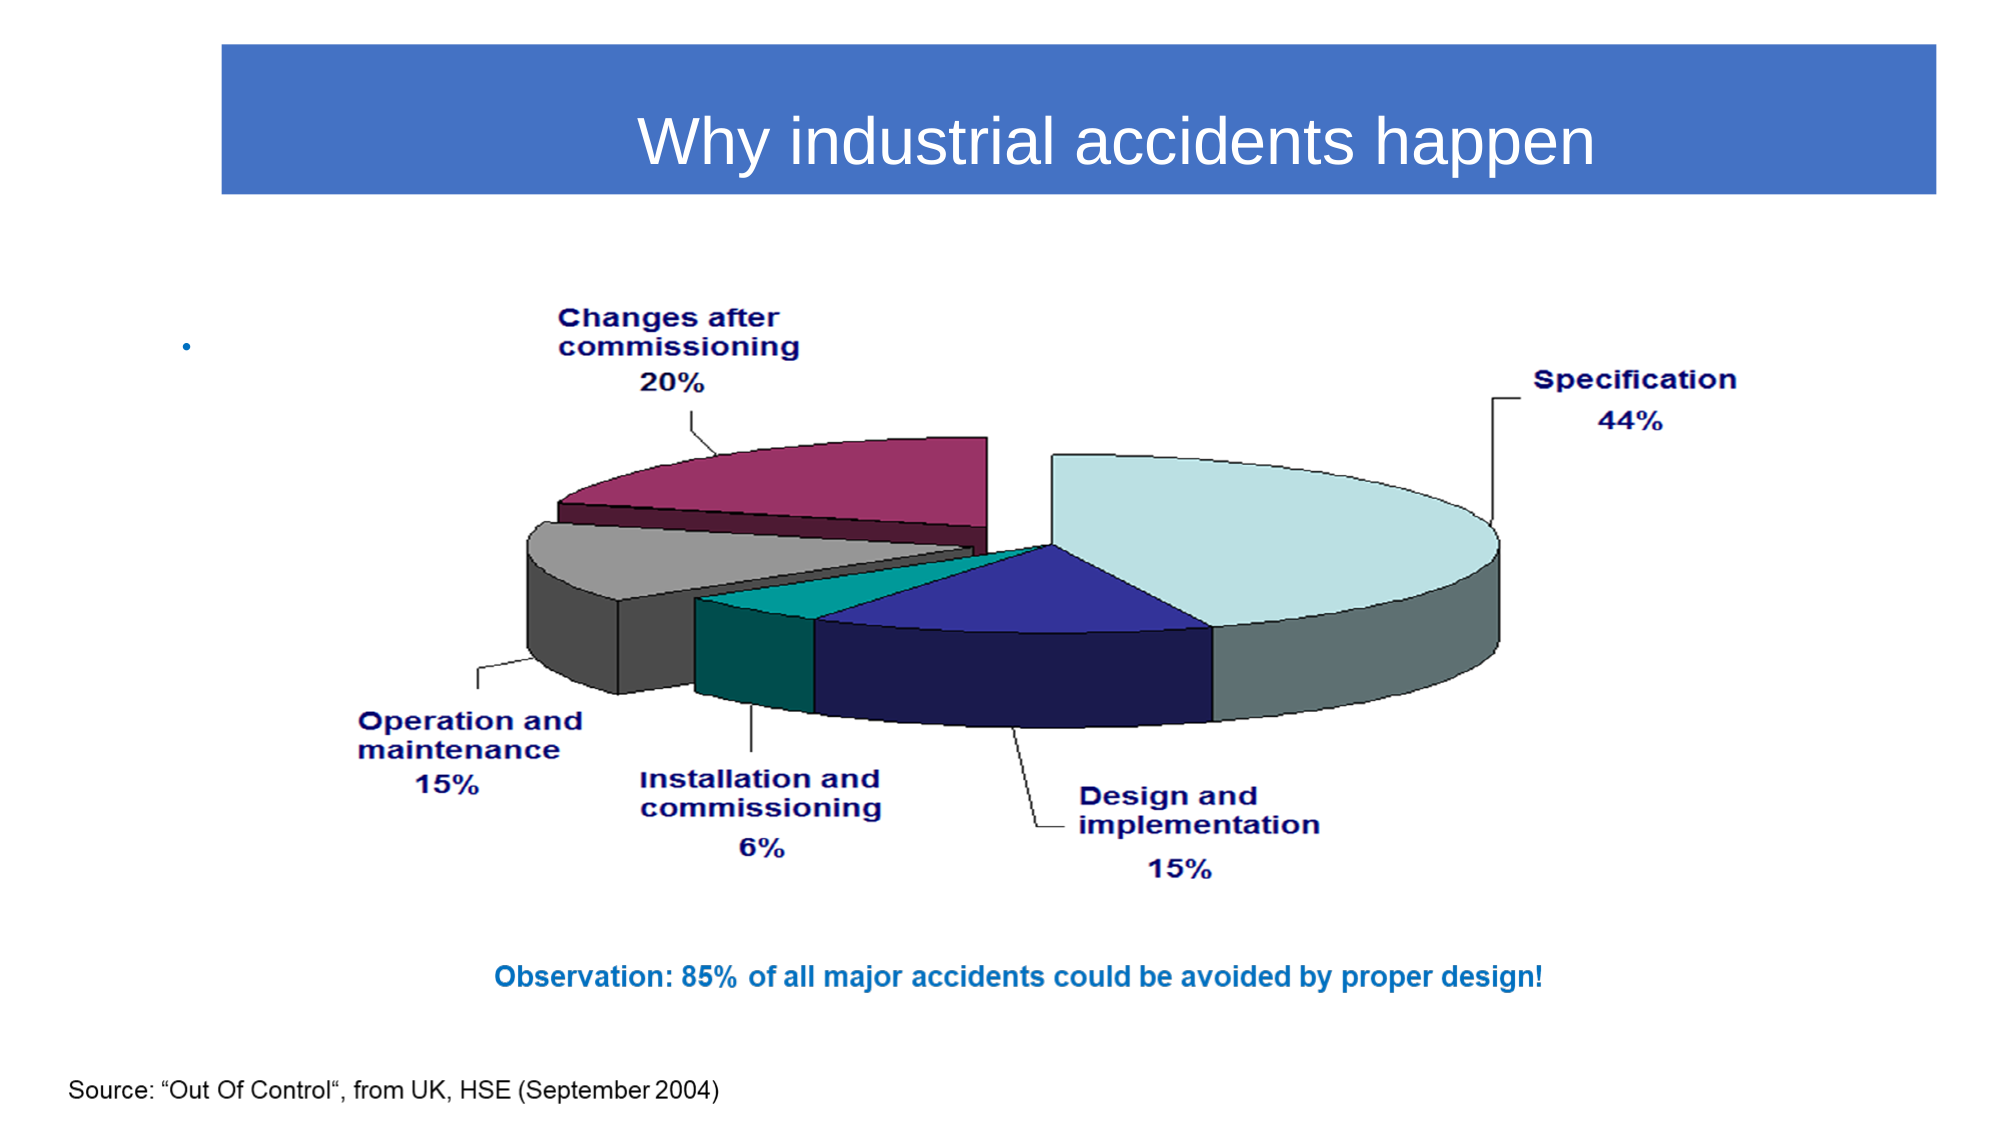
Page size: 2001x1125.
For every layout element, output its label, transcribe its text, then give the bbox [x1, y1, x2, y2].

picture [53, 1064, 741, 1119]
list . [137, 299, 1863, 1014]
picture [354, 292, 1749, 890]
picture [475, 949, 1561, 1012]
text_box Why industrial accidents happen [221, 44, 1937, 195]
